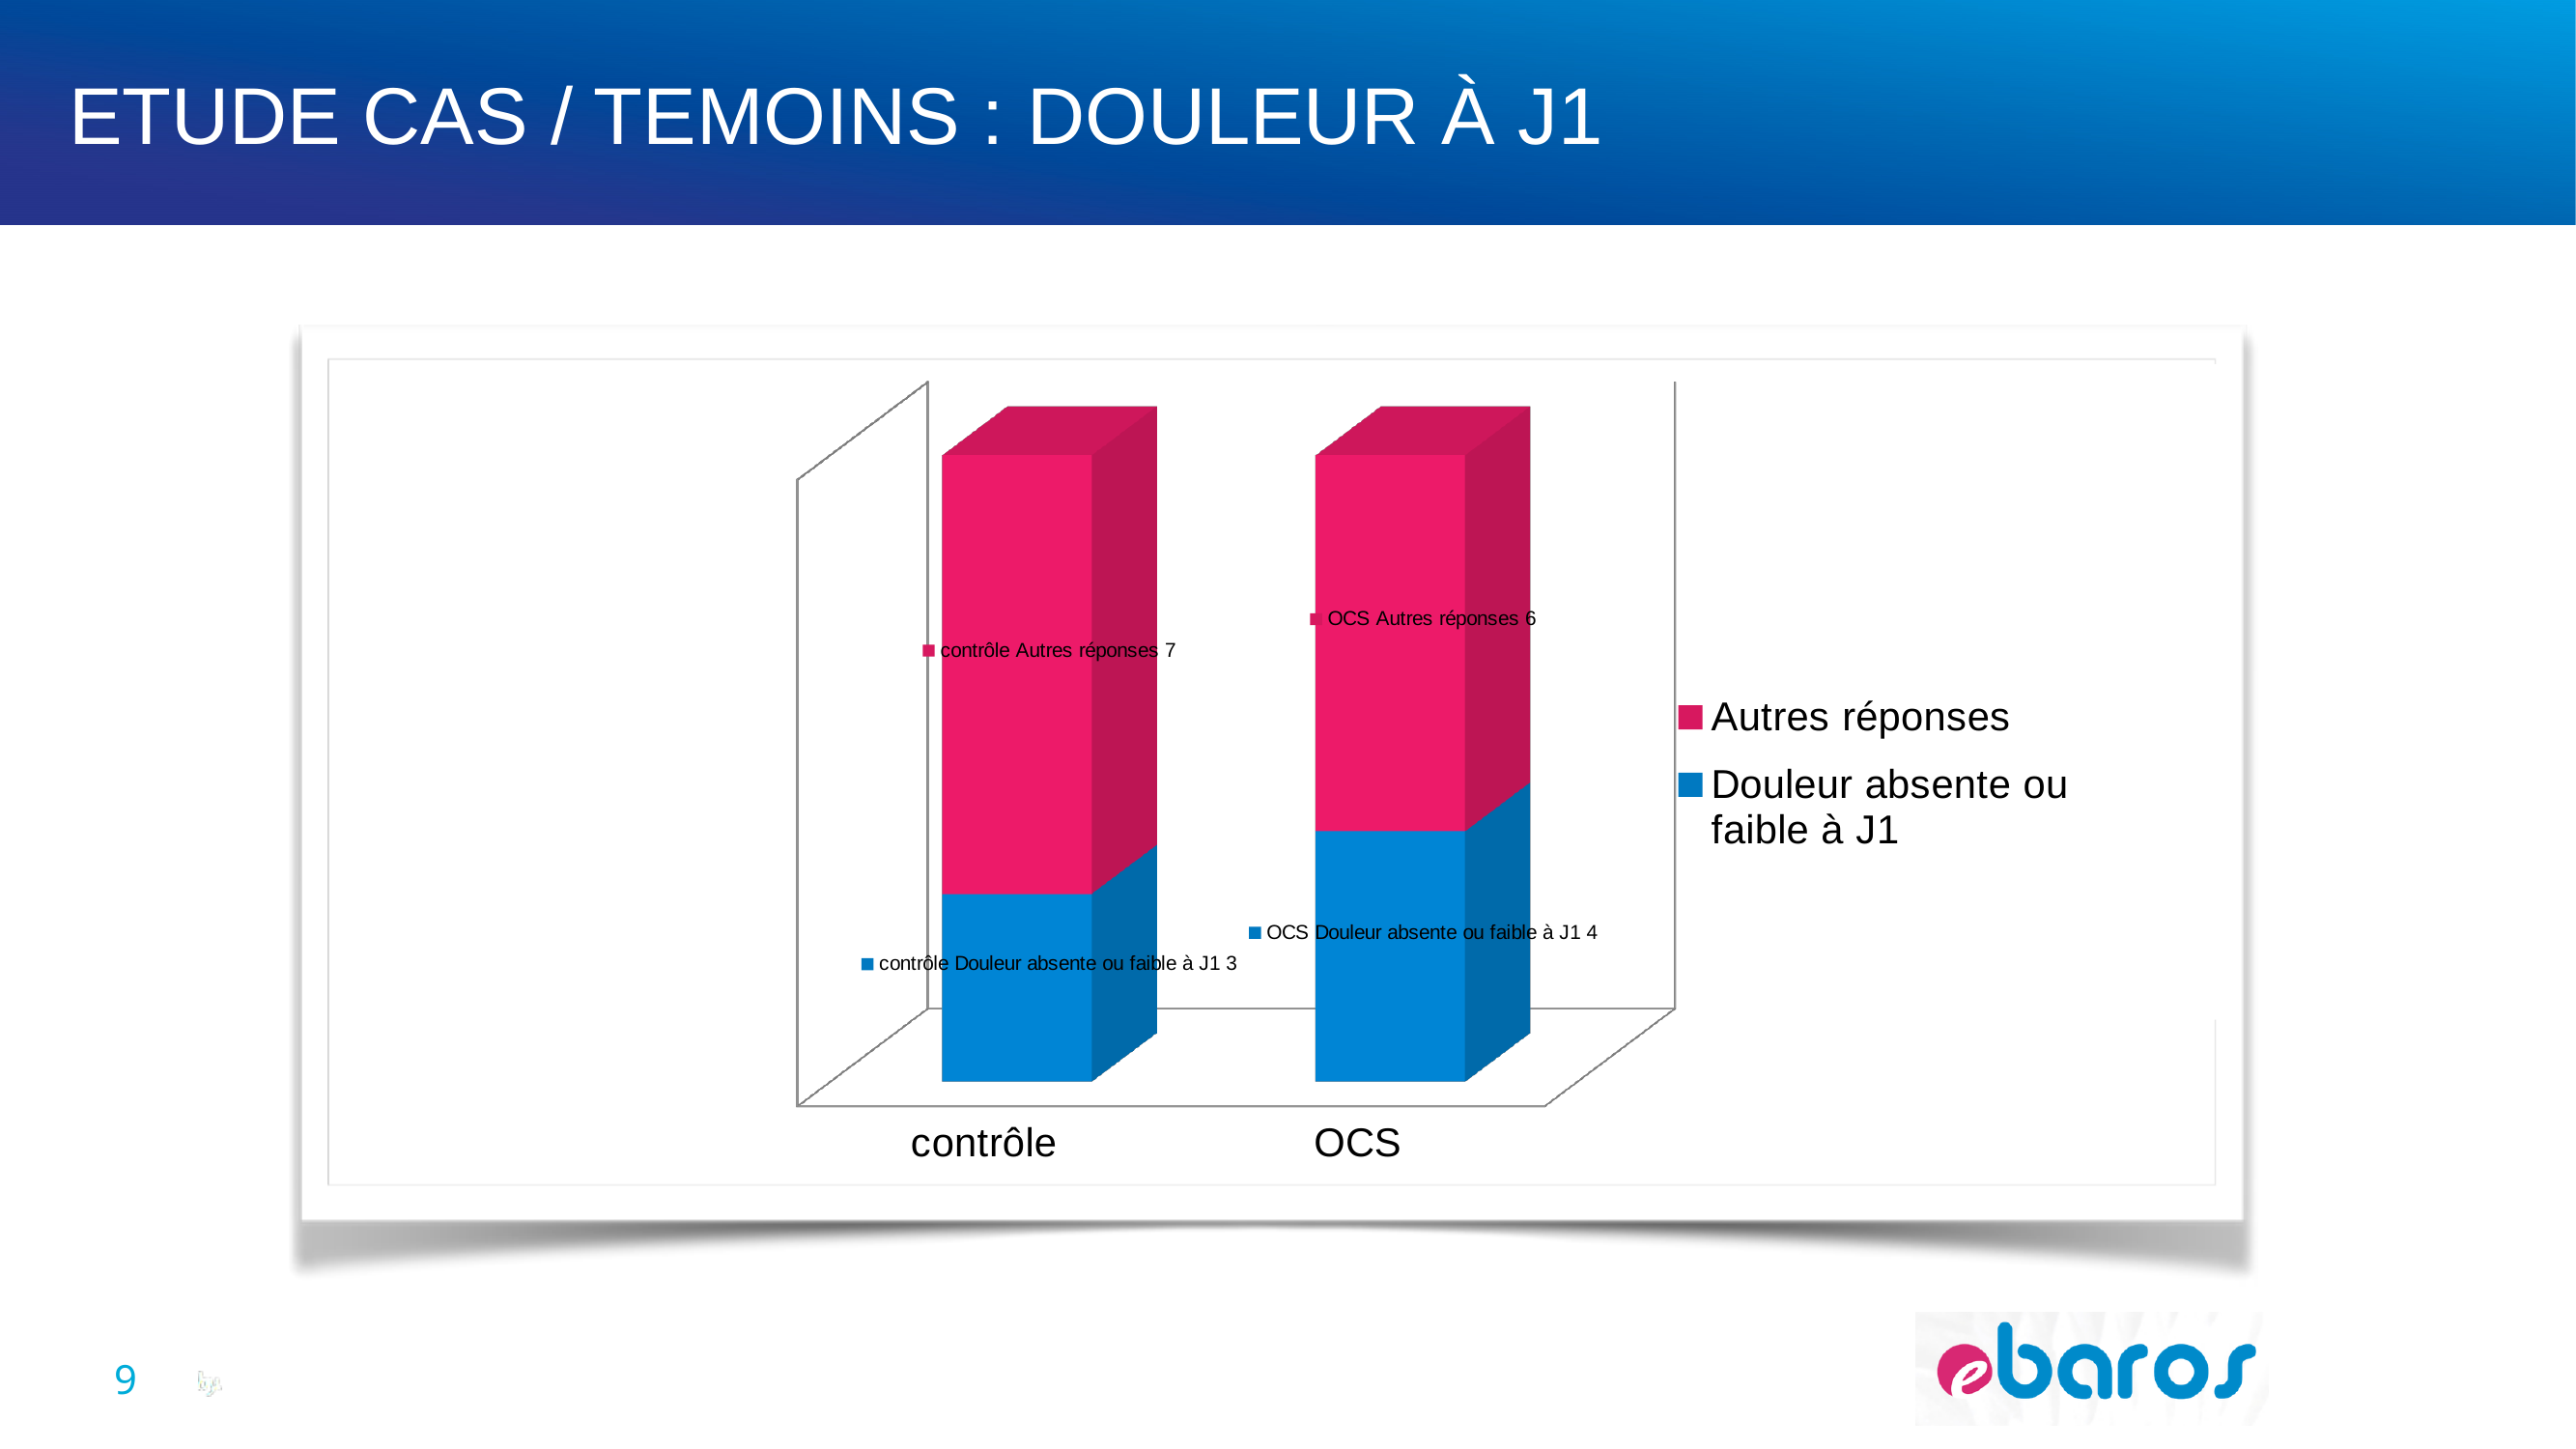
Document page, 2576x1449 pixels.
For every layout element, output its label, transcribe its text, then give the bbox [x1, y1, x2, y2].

picture [1915, 1332, 2269, 1426]
text_box 9 [0, 1343, 252, 1421]
chart [768, 363, 2134, 1184]
picture [289, 325, 2258, 1288]
picture [0, 0, 2576, 225]
picture [1915, 1312, 2269, 1331]
